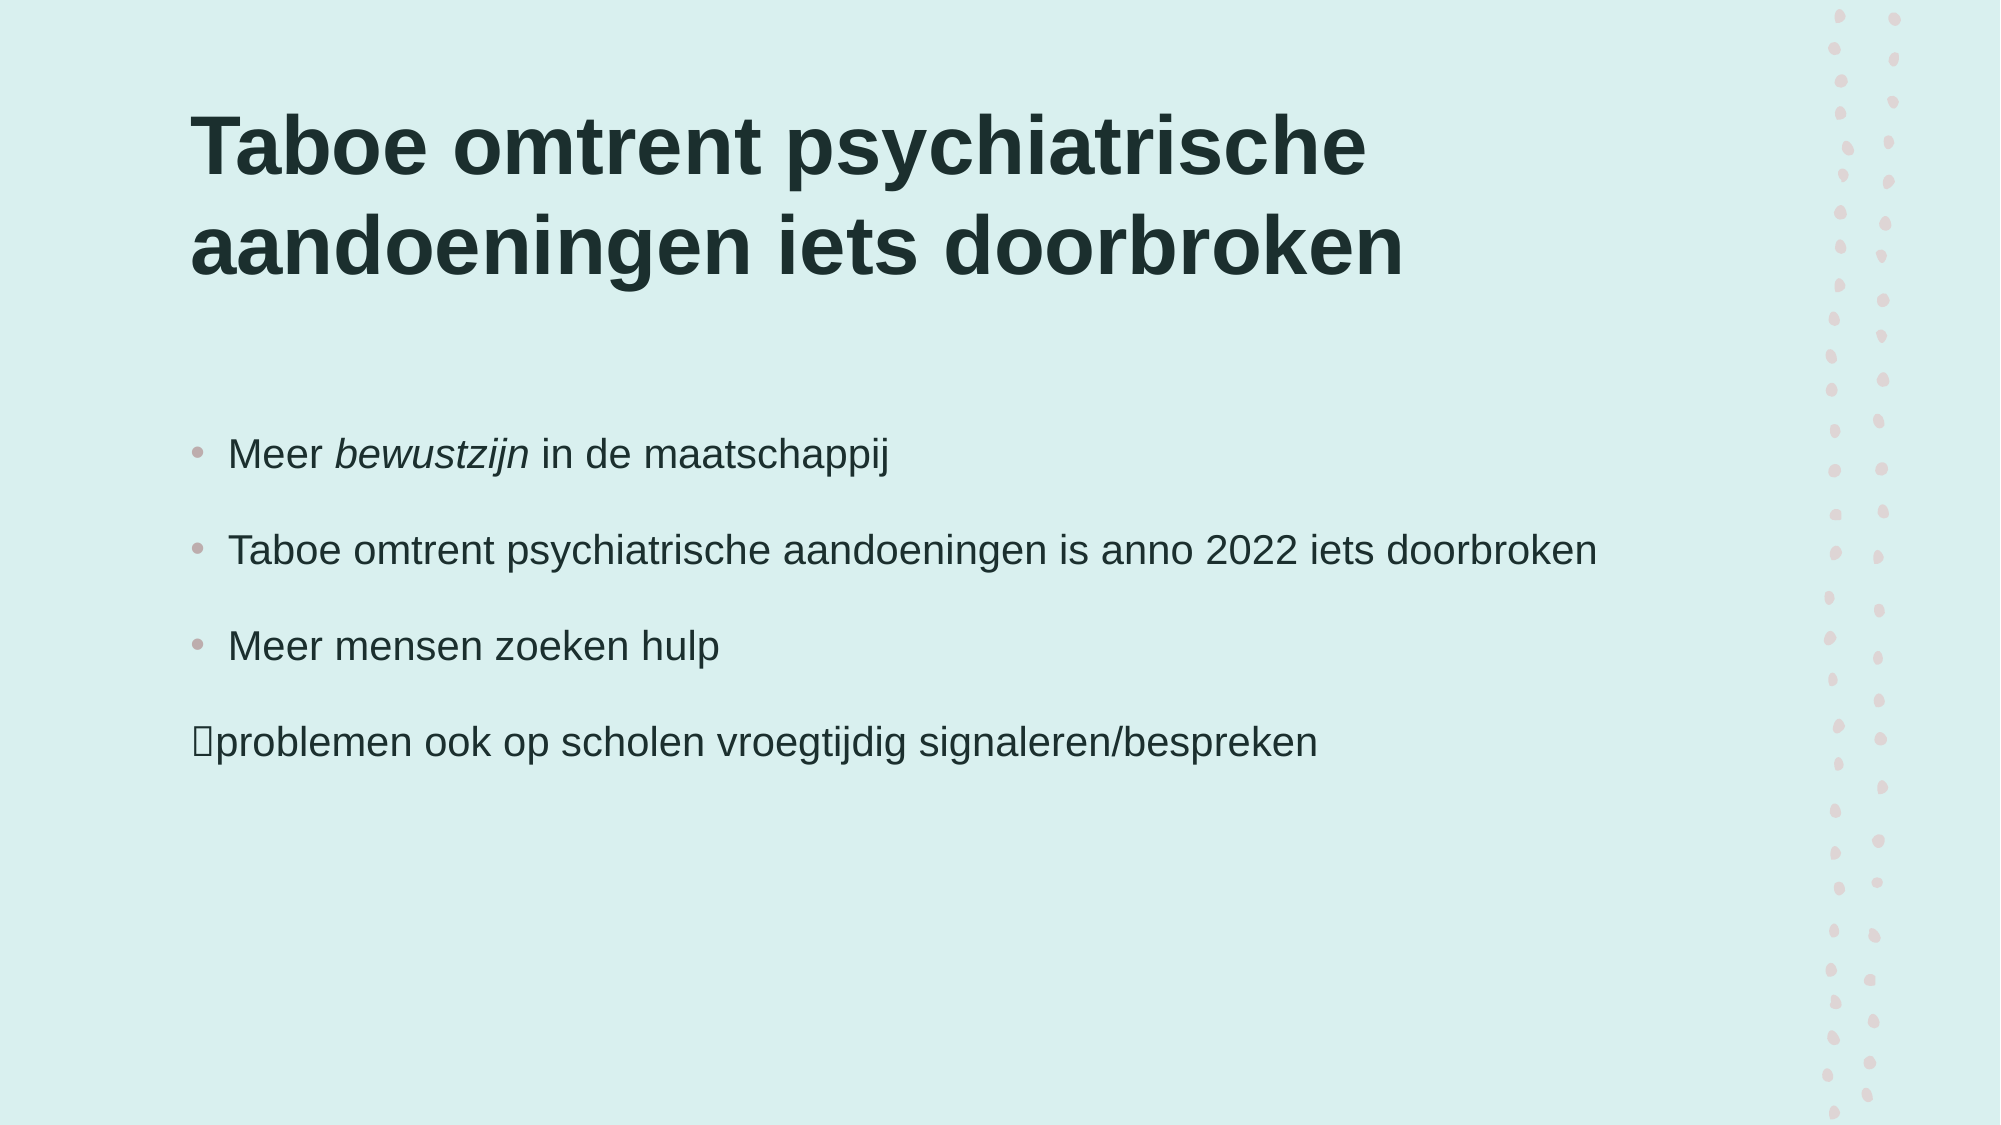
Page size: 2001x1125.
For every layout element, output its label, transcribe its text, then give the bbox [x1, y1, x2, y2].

title Taboe omtrent psychiatrische aandoeningen iets doorbroken [175, 82, 1756, 300]
list Meer bewustzijn in de maatschappij Taboe omtrent psychiatrische aandoeningen is anno 2022 iets doorbroken Meer mensen zoeken hulp problemen ook op scholen vroegtijdig signaleren/bespreken [175, 394, 1756, 1022]
